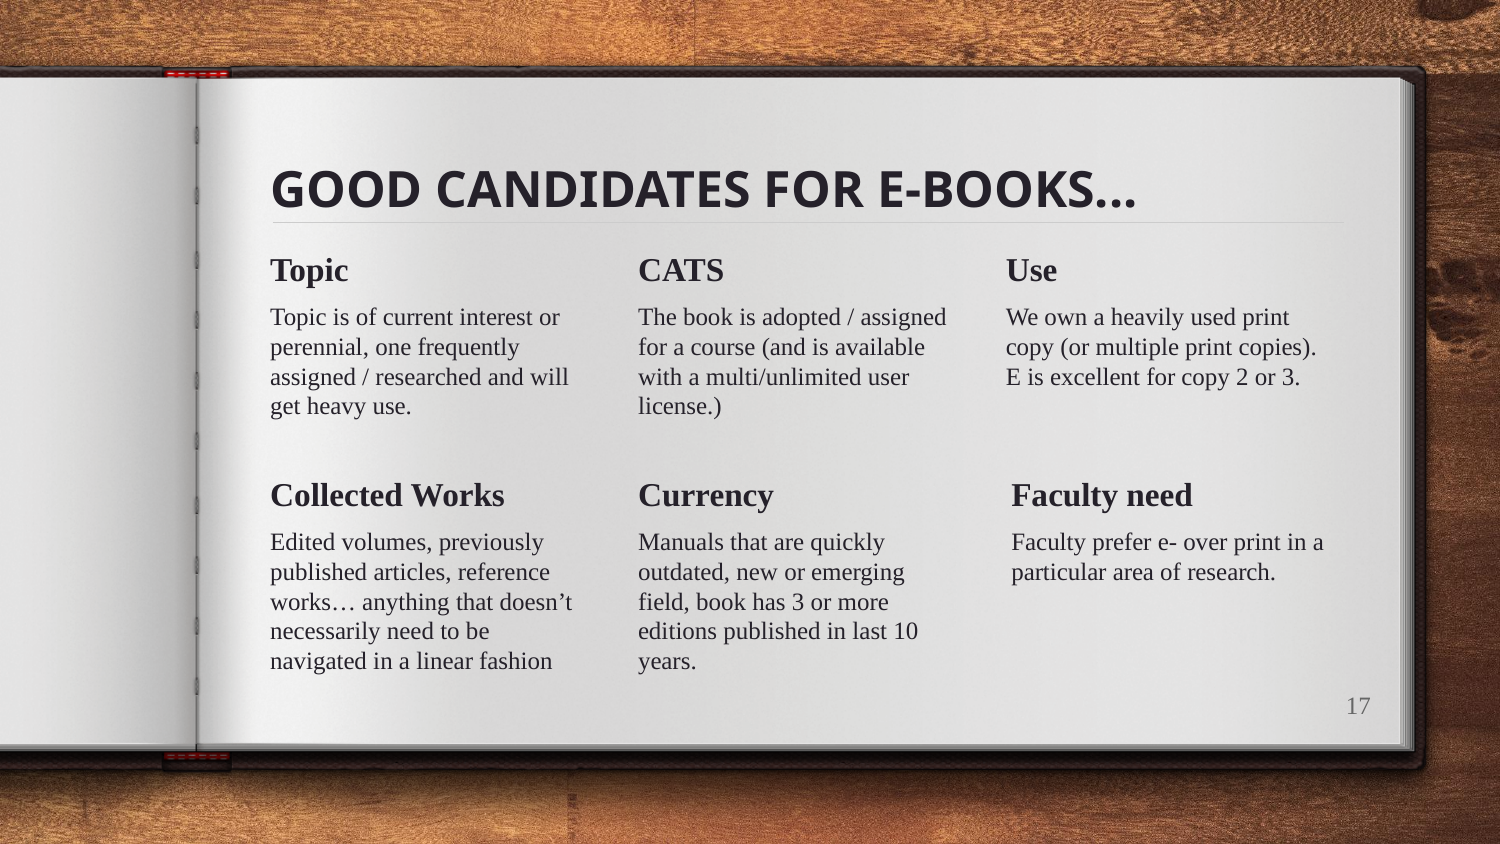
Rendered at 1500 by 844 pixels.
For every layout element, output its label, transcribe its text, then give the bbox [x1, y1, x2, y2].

picture [0, 0, 1500, 844]
list Collected Works Edited volumes, previously published articles, reference works… anything that doesn’t necessarily need to be navigated in a linear fashion [255, 457, 606, 692]
list Faculty need Faculty prefer e- over print in a particular area of research. [996, 457, 1347, 692]
list Topic Topic is of current interest or perennial, one frequently assigned / researched and will get heavy use. [255, 232, 606, 457]
slide_number ‹#› [1295, 672, 1386, 737]
list Use We own a heavily used print copy (or multiple print copies). E is excellent for copy 2 or 3. [990, 232, 1341, 467]
title GOOD CANDIDATES FOR E-BOOKS... [255, 117, 1341, 233]
list Currency Manuals that are quickly outdated, new or emerging field, book has 3 or more editions published in last 10 years. [623, 457, 973, 692]
list CATS The book is adopted / assigned for a course (and is available with a multi/unlimited user license.) [623, 232, 973, 457]
